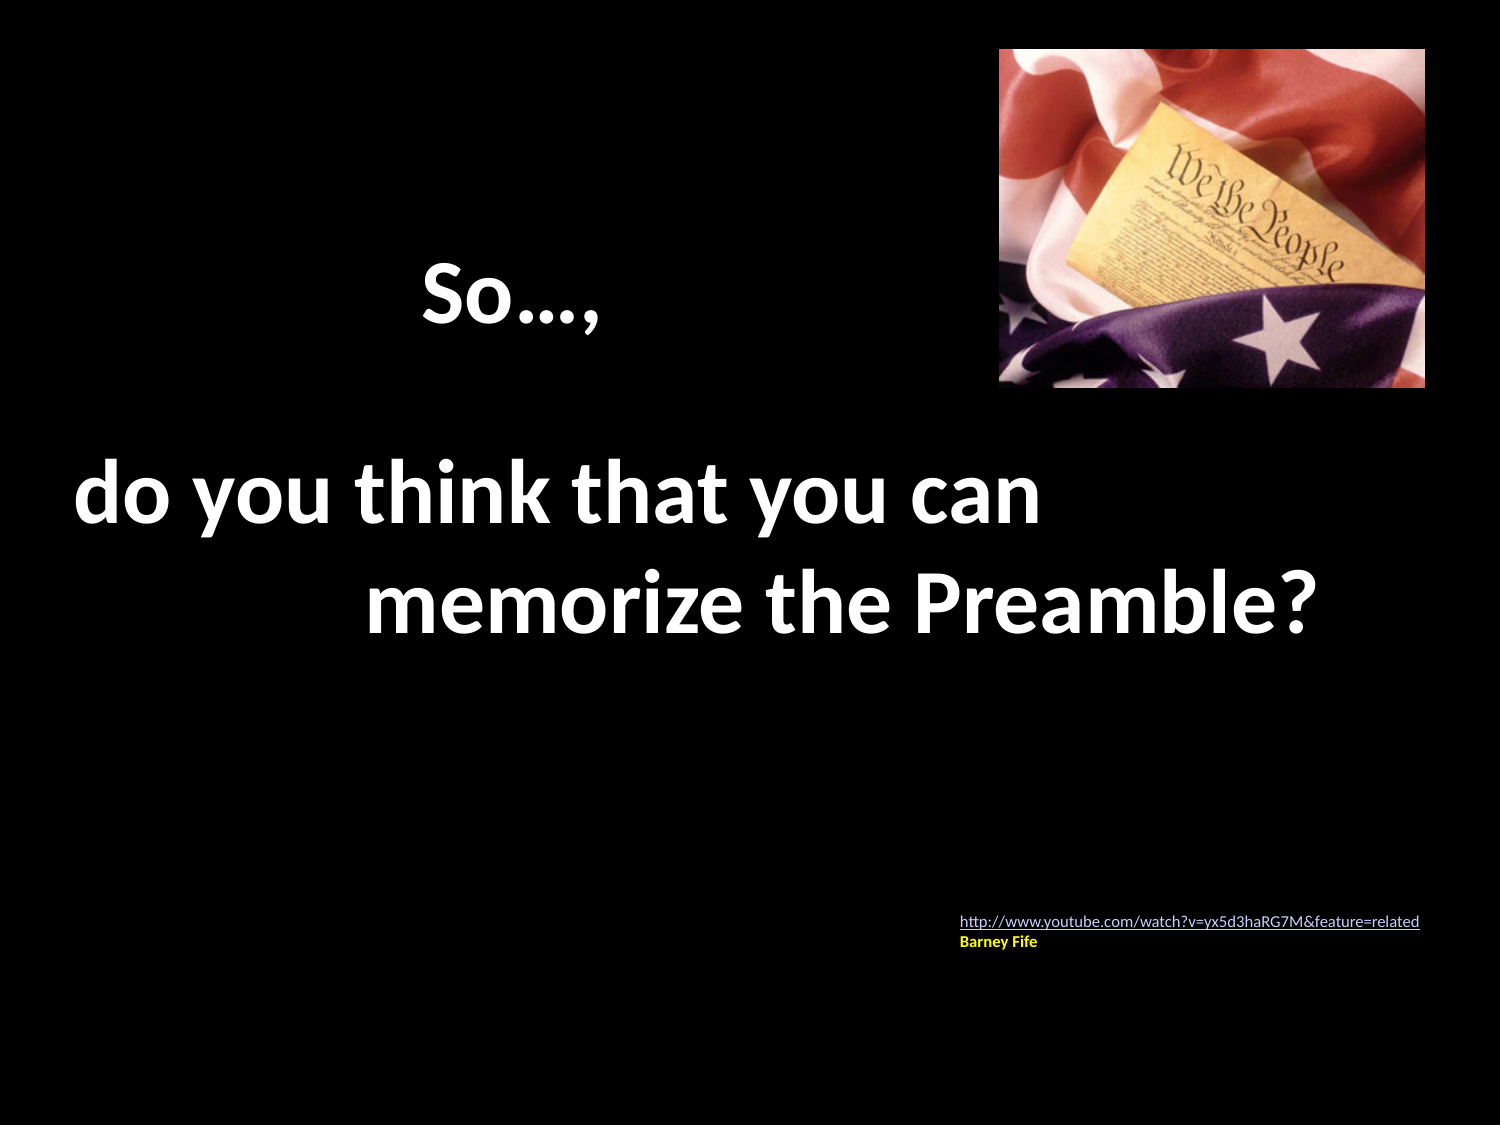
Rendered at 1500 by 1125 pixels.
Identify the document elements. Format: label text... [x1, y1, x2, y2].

text_box do you think that you can memorize the Preamble? [59, 424, 1397, 660]
text_box So…, [62, 224, 963, 350]
picture [999, 49, 1426, 388]
text_box http://www.youtube.com/watch?v=yx5d3haRG7M&feature=related Barney Fife [945, 903, 1446, 959]
